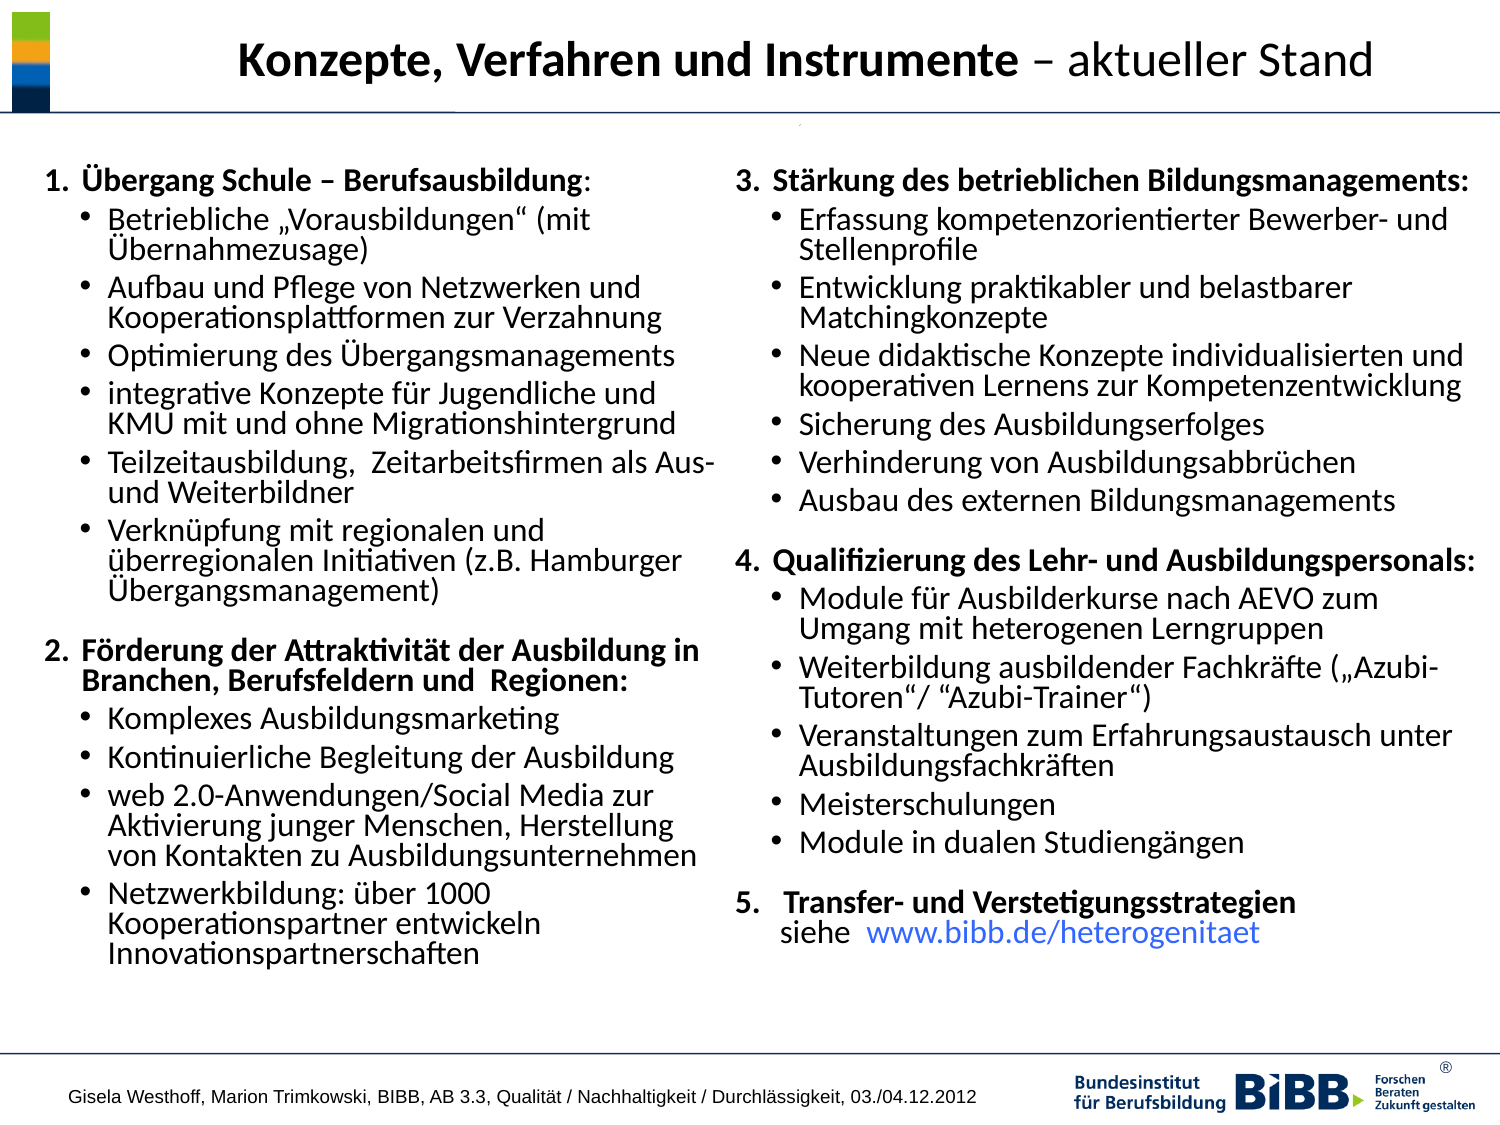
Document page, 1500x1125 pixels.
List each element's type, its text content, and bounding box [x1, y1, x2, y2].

text_box Stärkung des betrieblichen Bildungsmanagements: Erfassung kompetenzorientierter Bewerber- und Stellenprofile Entwicklung praktikabler und belastbarer Matchingkonzepte Neue didaktische Konzepte individualisierten und kooperativen Lernens zur Kompetenzentwicklung Sicherung des Ausbildungserfolges Verhinderung von Ausbildungsabbrüchen Ausbau des externen Bildungsmanagements Qualifizierung des Lehr- und Ausbildungspersonals: Module für Ausbilderkurse nach AEVO zum Umgang mit heterogenen Lerngruppen Weiterbildung ausbildender Fachkräfte („Azubi-Tutoren“/ “Azubi-Trainer“) Veranstaltungen zum Erfahrungsaustausch unter Ausbildungsfachkräften Meisterschulungen Module in dualen Studiengängen 5. Transfer- und Verstetigungsstrategien siehe www.bibb.de/heterogenitaet [720, 160, 1500, 958]
picture [12, 12, 50, 113]
text_box Konzepte, Verfahren und Instrumente – aktueller Stand [224, 19, 1390, 94]
picture [1074, 1073, 1475, 1113]
footer Gisela Westhoff, Marion Trimkowski, BIBB, AB 3.3, Qualität / Nachhaltigkeit / Durchlässigkeit, 03./04.12.2012 [52, 1077, 1093, 1125]
text_box Übergang Schule – Berufsausbildung: Betriebliche „Vorausbildungen“ (mit Übernahmezusage) Aufbau und Pflege von Netzwerken und Kooperationsplattformen zur Verzahnung Optimierung des Übergangsmanagements integrative Konzepte für Jugendliche und KMU mit und ohne Migrationshintergrund Teilzeitausbildung, Zeitarbeitsfirmen als Aus- und Weiterbildner Verknüpfung mit regionalen und überregionalen Initiativen (z.B. Hamburger Übergangsmanagement) Förderung der Attraktivität der Ausbildung in Branchen, Berufsfeldern und Regionen: Komplexes Ausbildungsmarketing Kontinuierliche Begleitung der Ausbildung web 2.0-Anwendungen/Social Media zur Aktivierung junger Menschen, Herstellung von Kontakten zu Ausbildungsunternehmen Netzwerkbildung: über 1000 Kooperationspartner entwickeln Innovationspartnerschaften [29, 160, 745, 979]
